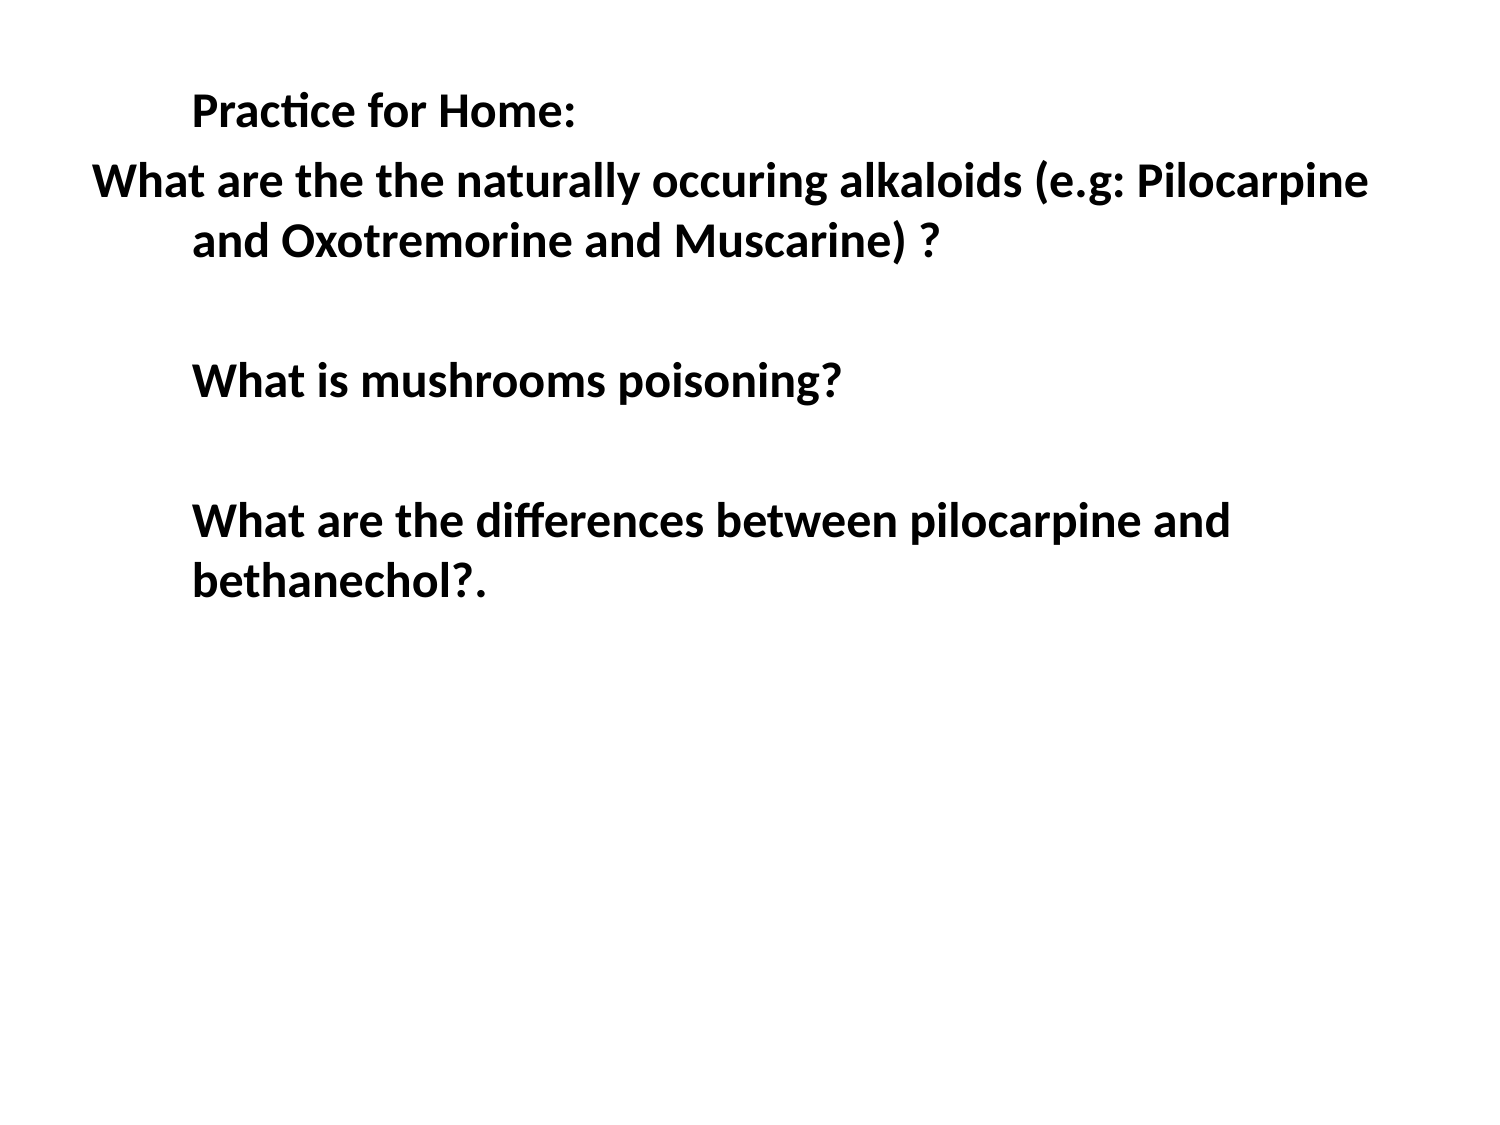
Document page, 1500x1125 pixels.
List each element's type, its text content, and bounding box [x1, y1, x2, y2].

list Practice for Home: What are the the naturally occuring alkaloids (e.g: Pilocarpine and Oxotremorine and Muscarine) ? What is mushrooms poisoning? What are the differences between pilocarpine and bethanechol?. [76, 0, 1427, 1125]
